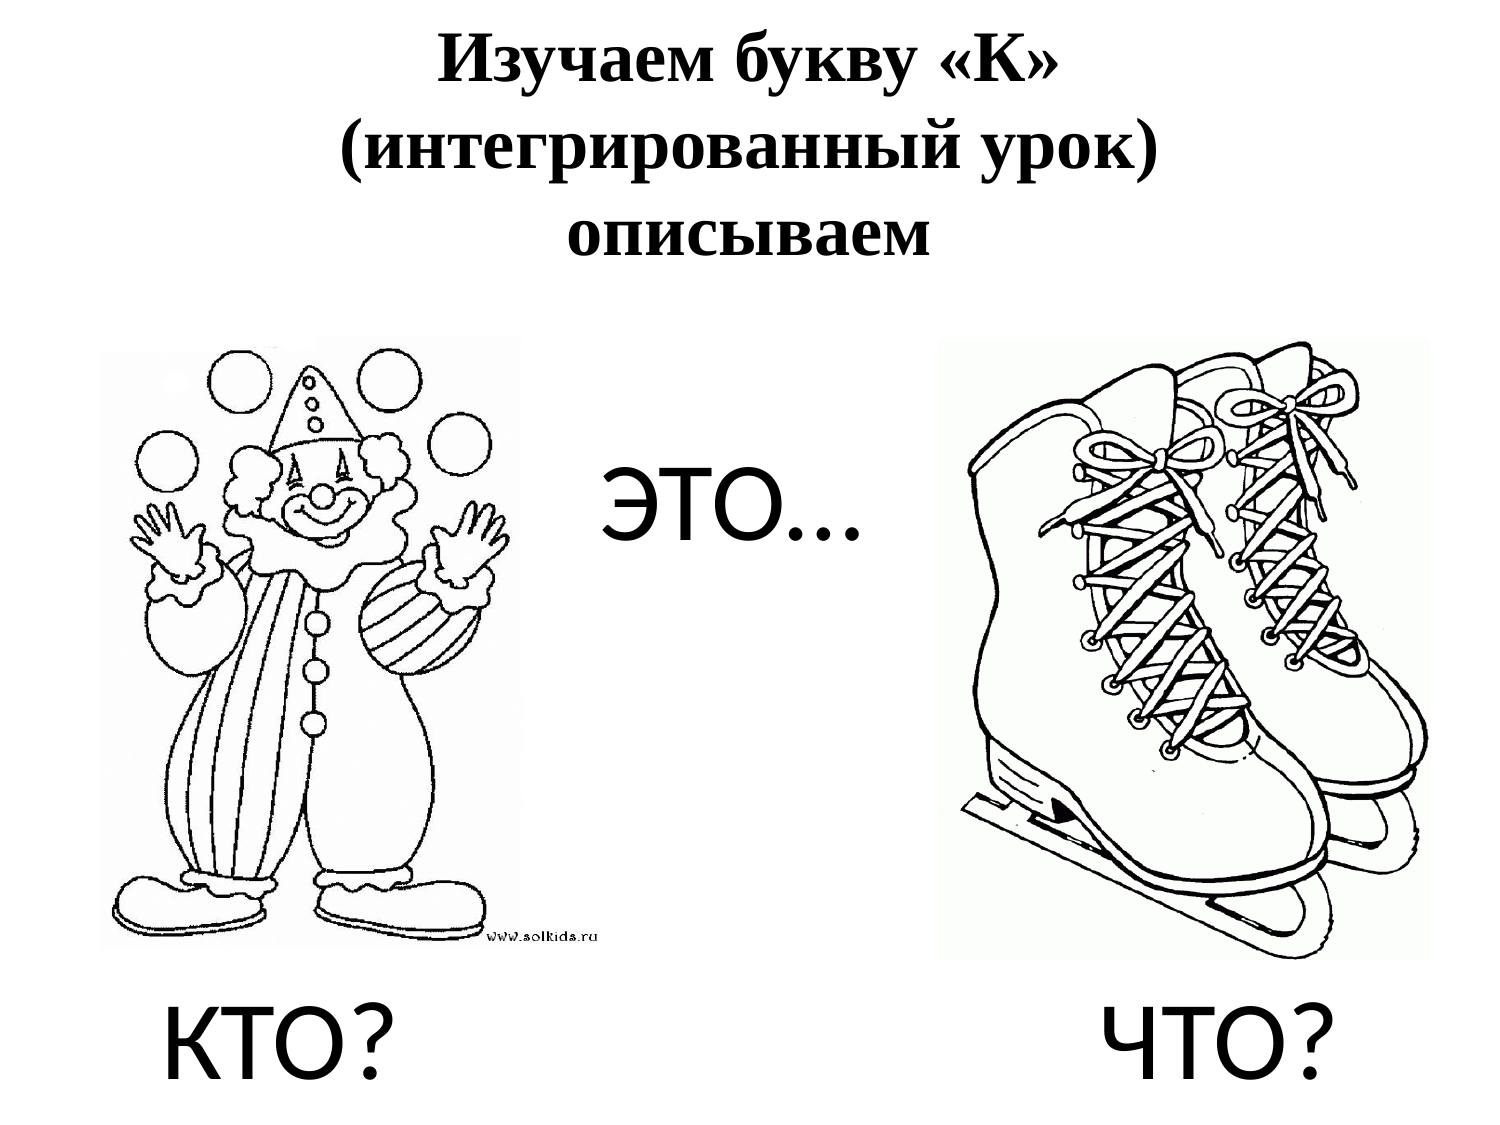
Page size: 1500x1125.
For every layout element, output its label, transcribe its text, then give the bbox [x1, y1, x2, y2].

text_box КТО? [0, 959, 561, 1125]
picture [938, 337, 1430, 961]
title Изучаем букву «К» (интегрированный урок) описываем [112, 0, 1388, 279]
subtitle ЭТО… [628, 420, 933, 587]
text_box ЧТО? [938, 959, 1500, 1125]
picture [0, 325, 624, 951]
